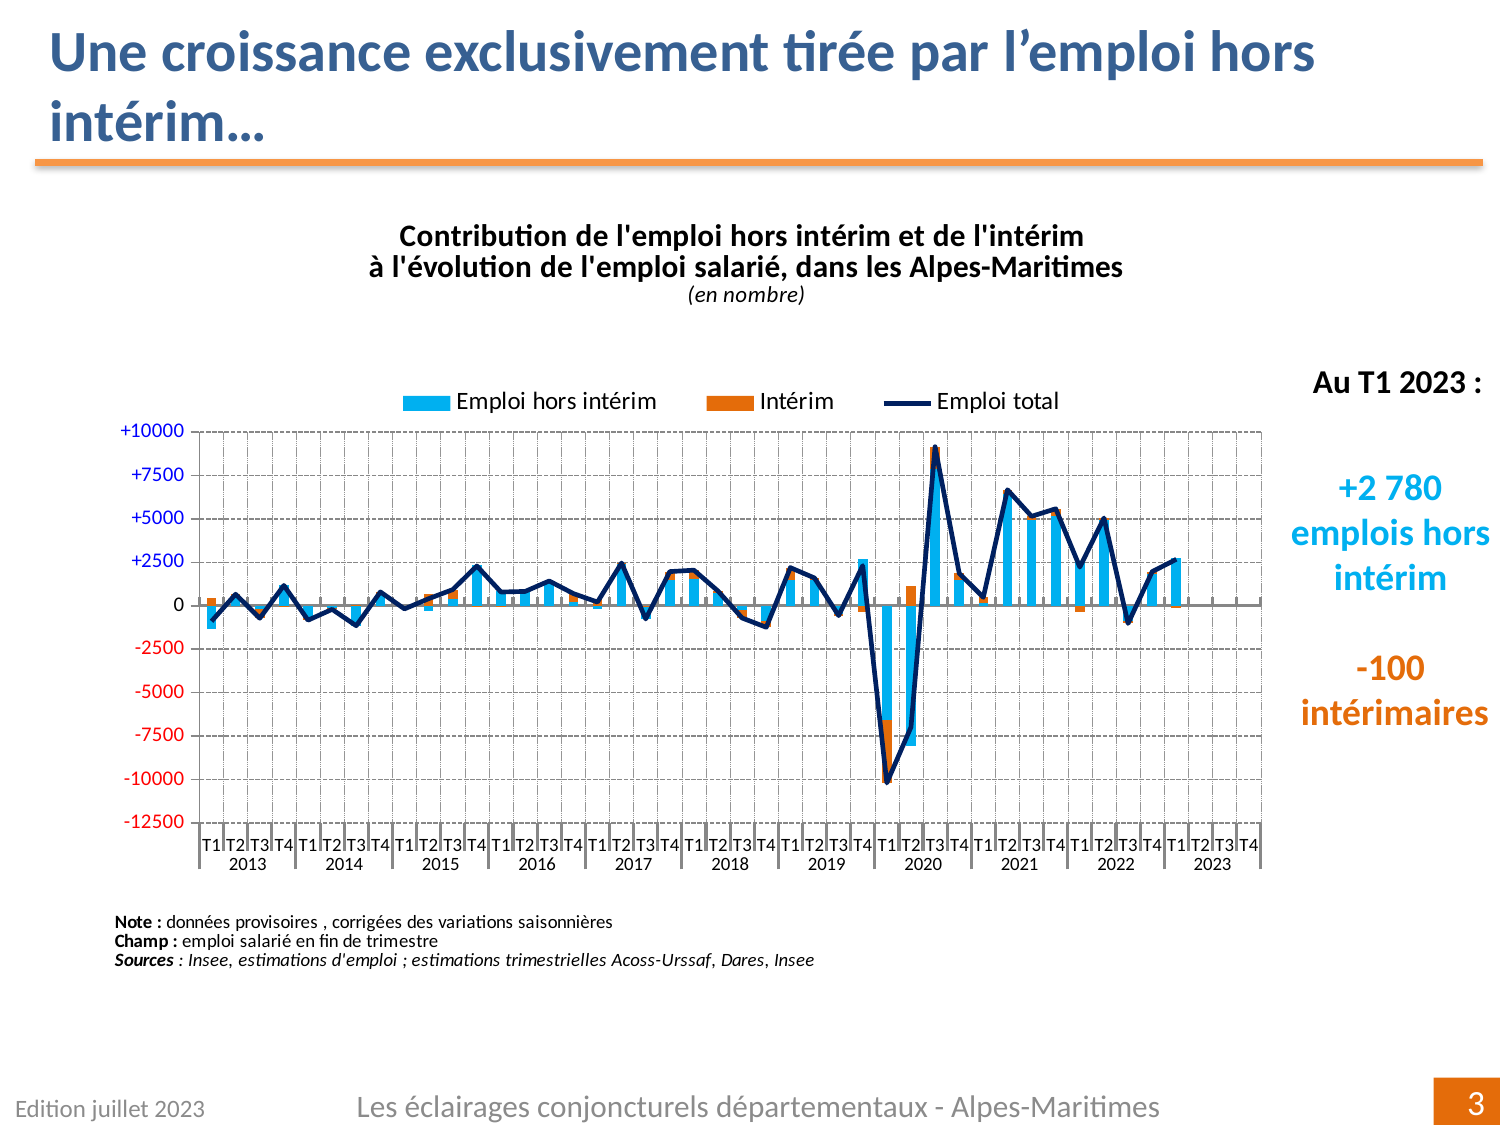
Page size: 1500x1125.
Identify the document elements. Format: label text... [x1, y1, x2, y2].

text_box Une croissance exclusivement tirée par l’emploi hors intérim… [35, 6, 1448, 159]
chart [95, 215, 1364, 1012]
slide_number 3 [1433, 1077, 1500, 1125]
slide_number Edition juillet 2023 [0, 1077, 350, 1125]
footer Les éclairages conjoncturels départementaux - Alpes-Maritimes [329, 1075, 1189, 1125]
text_box Au T1 2023 : [1369, 352, 1500, 408]
text_box +2 780 emplois hors intérim -100 intérimaires [1369, 410, 1500, 966]
